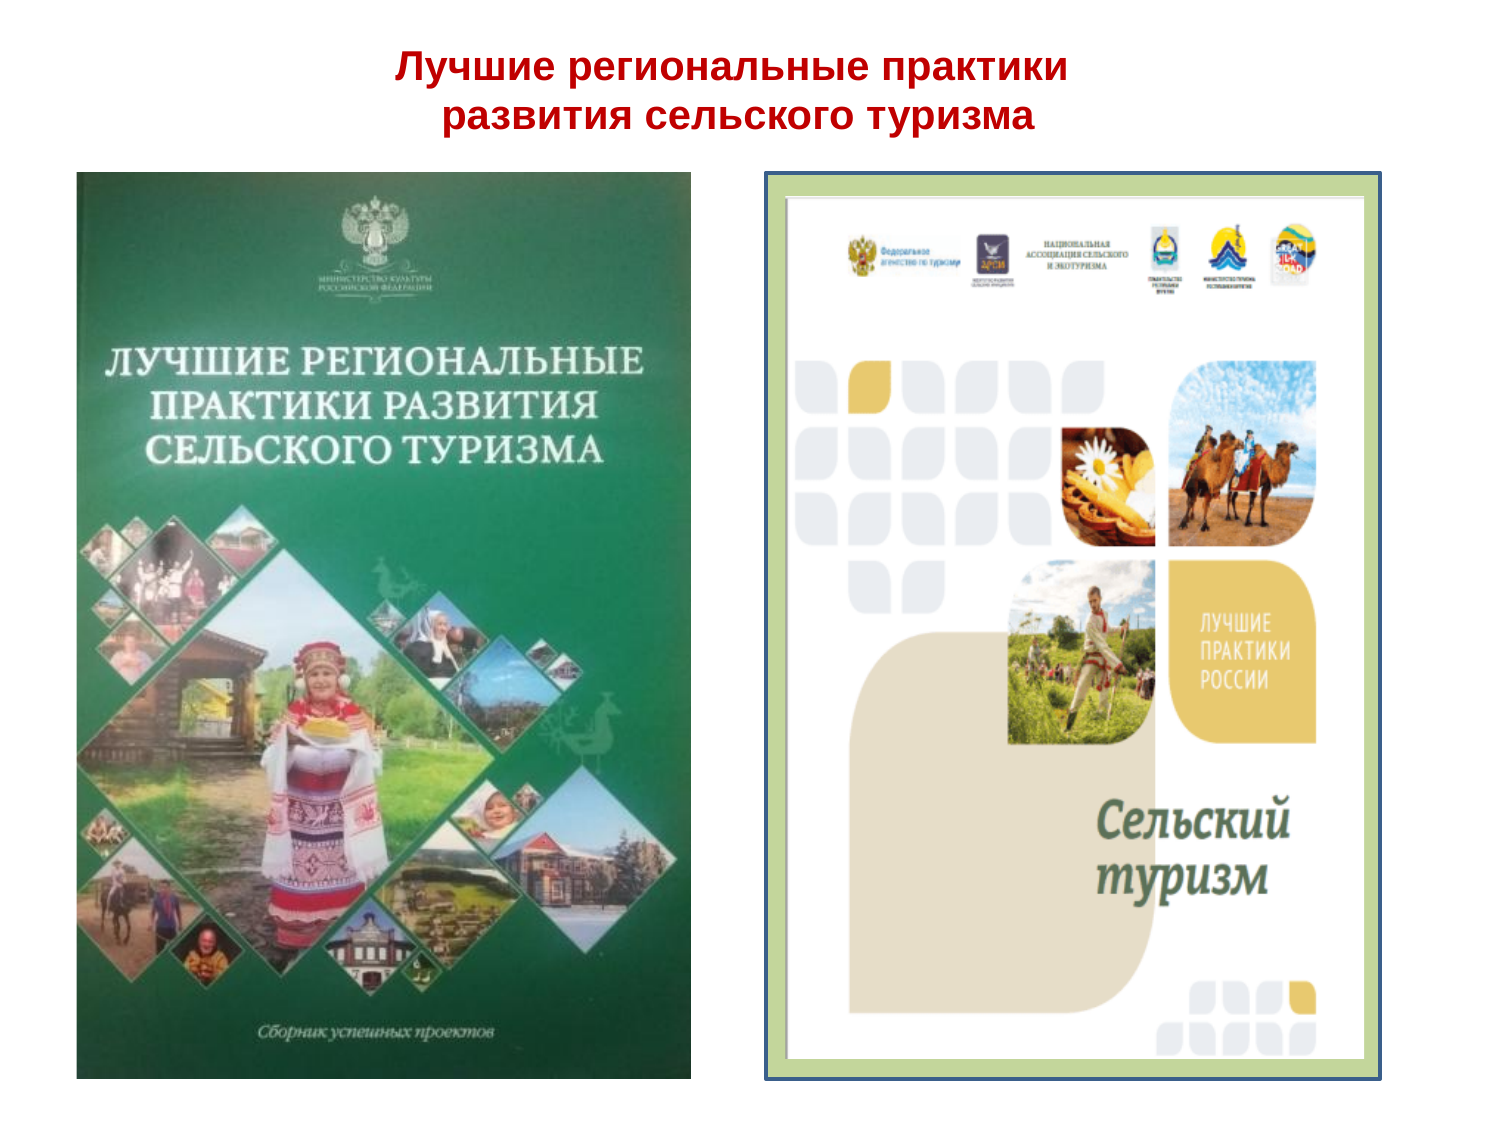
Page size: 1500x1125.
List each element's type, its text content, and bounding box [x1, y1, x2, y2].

picture [76, 172, 692, 1080]
text_box [764, 171, 1382, 1081]
text_box Лучшие региональные практики развития сельского туризма [135, 30, 1341, 146]
picture [785, 195, 1365, 1059]
